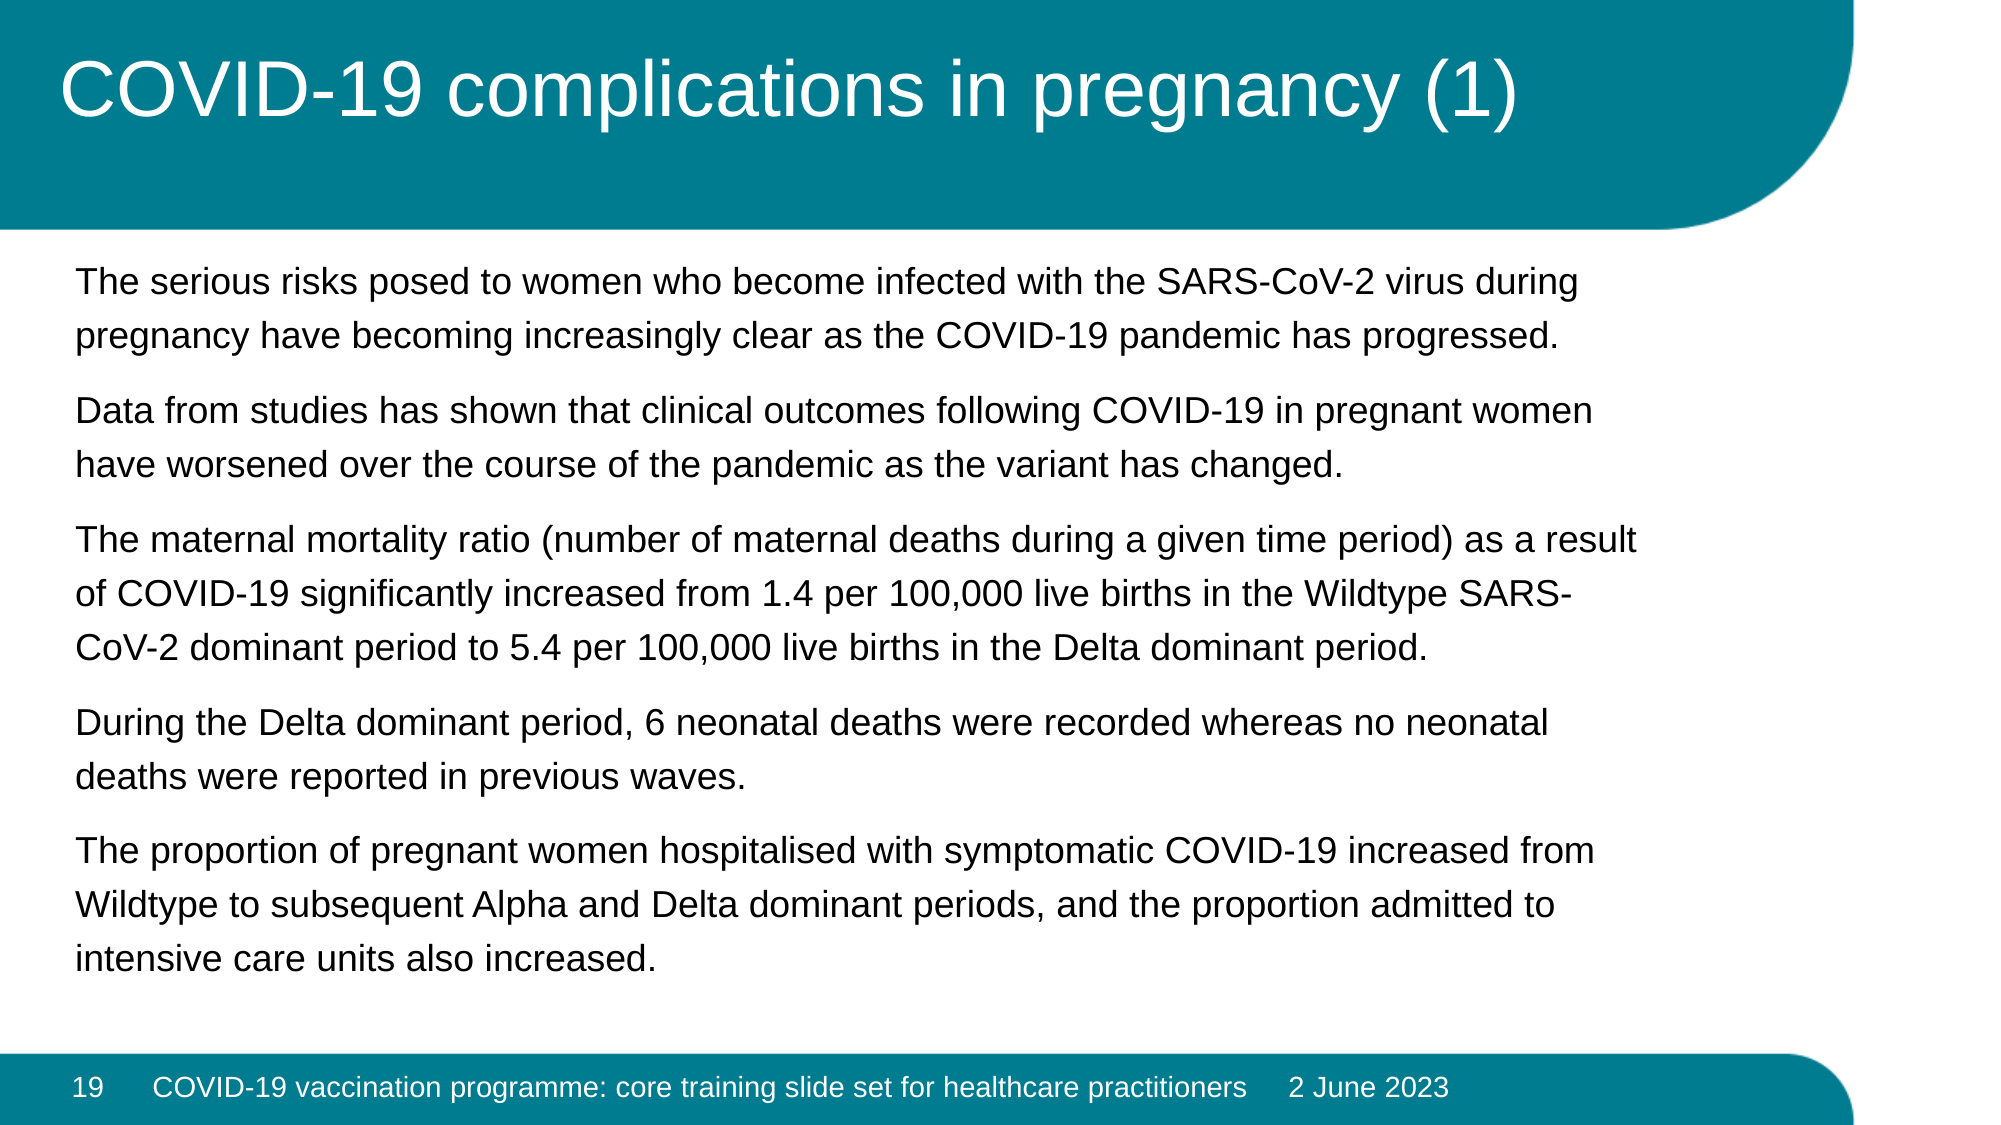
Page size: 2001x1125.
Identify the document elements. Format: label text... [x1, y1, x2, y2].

list The serious risks posed to women who become infected with the SARS-CoV-2 virus during pregnancy have becoming increasingly clear as the COVID-19 pandemic has progressed. Data from studies has shown that clinical outcomes following COVID-19 in pregnant women have worsened over the course of the pandemic as the variant has changed. The maternal mortality ratio (number of maternal deaths during a given time period) as a result of COVID-19 significantly increased from 1.4 per 100,000 live births in the Wildtype SARS-CoV-2 dominant period to 5.4 per 100,000 live births in the Delta dominant period. During the Delta dominant period, 6 neonatal deaths were recorded whereas no neonatal deaths were reported in previous waves. The proportion of pregnant women hospitalised with symptomatic COVID-19 increased from Wildtype to subsequent Alpha and Delta dominant periods, and the proportion admitted to intensive care units also increased. [60, 240, 1661, 1029]
slide_number 19 [21, 1056, 120, 1117]
footer COVID-19 vaccination programme: core training slide set for healthcare practitioners 2 June 2023 [137, 1056, 1780, 1116]
title COVID-19 complications in pregnancy (1) [44, 40, 1770, 201]
